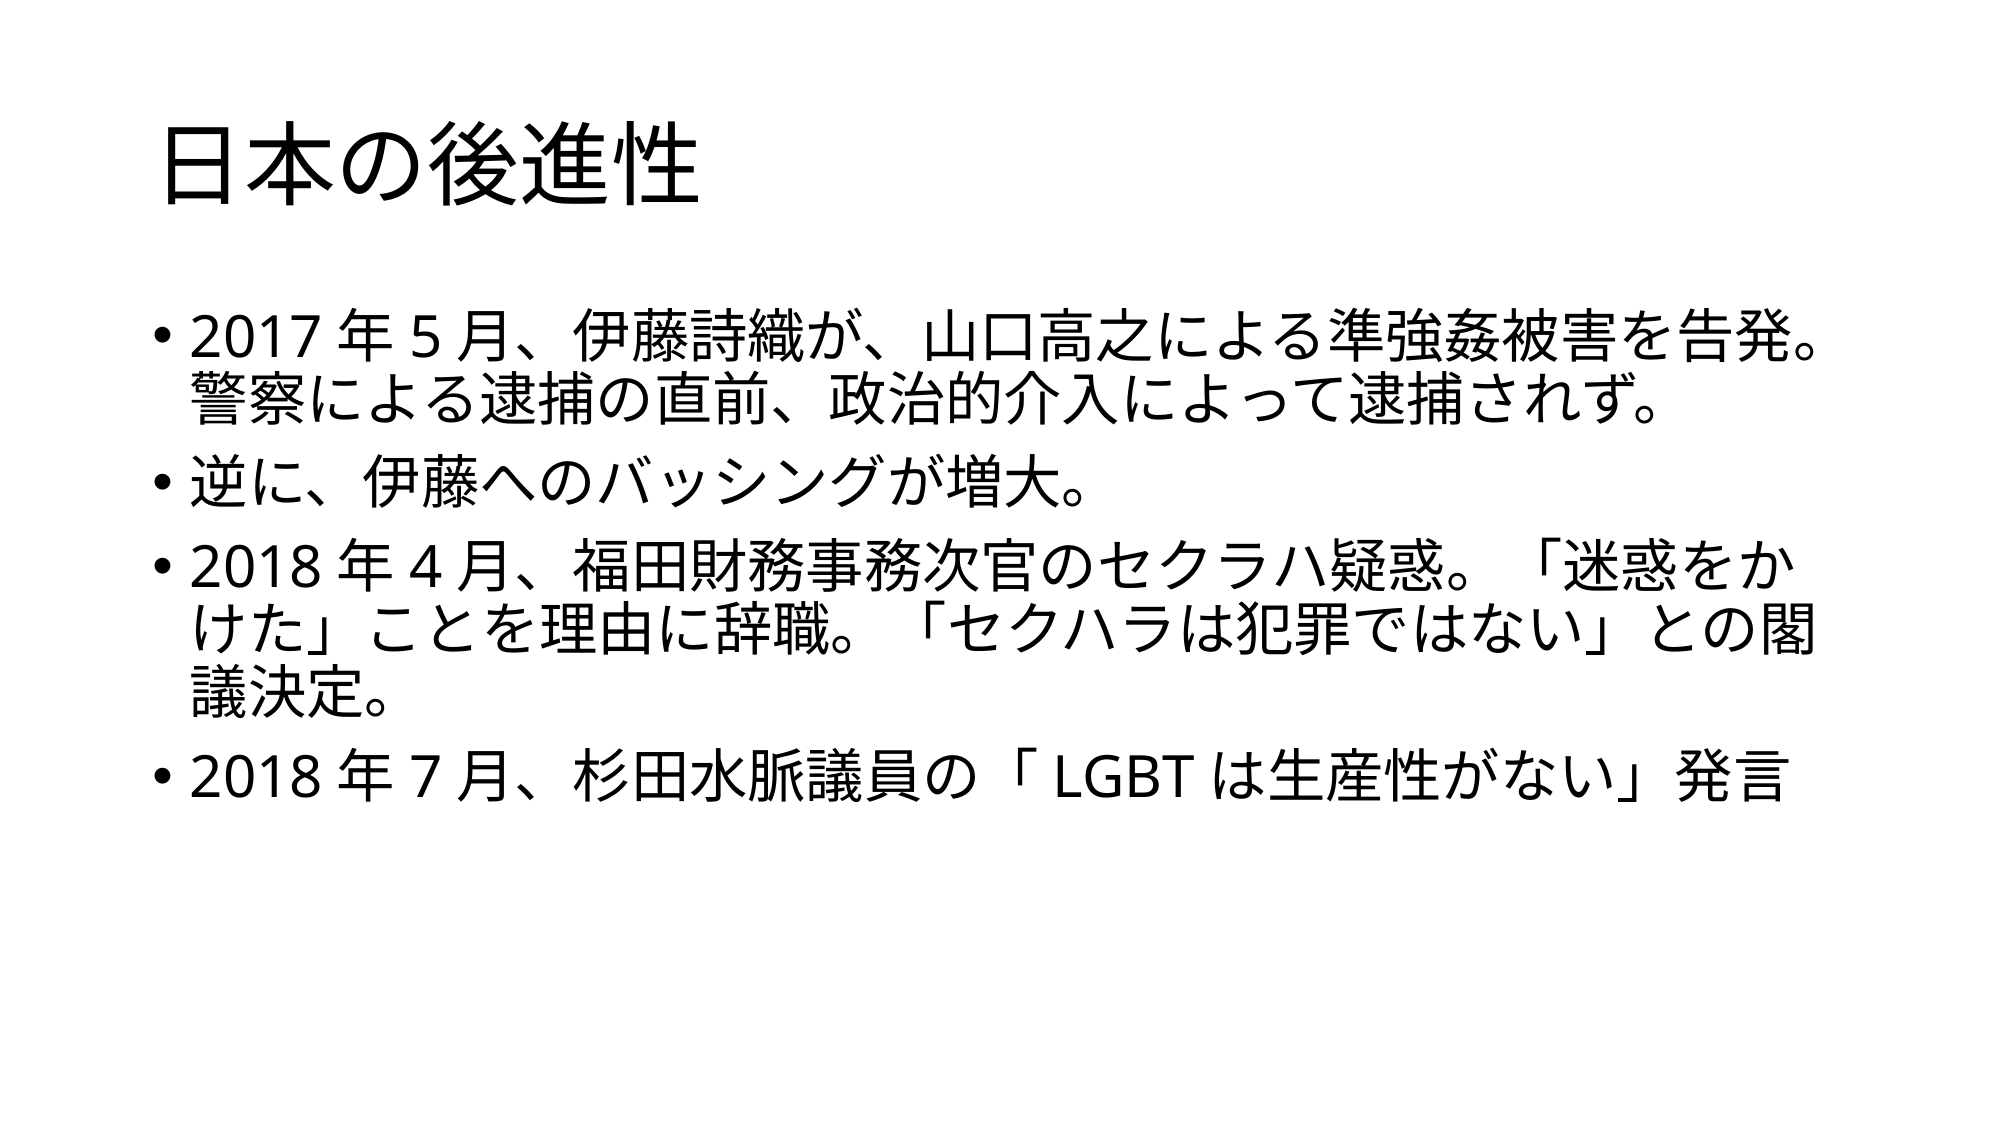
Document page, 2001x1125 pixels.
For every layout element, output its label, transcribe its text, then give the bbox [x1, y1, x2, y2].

title 日本の後進性 [137, 59, 1863, 278]
list 2017年5月、伊藤詩織が、山口高之による準強姦被害を告発。警察による逮捕の直前、政治的介入によって逮捕されず。 逆に、伊藤へのバッシングが増大。 2018年4月、福田財務事務次官のセクラハ疑惑。「迷惑をかけた」ことを理由に辞職。「セクハラは犯罪ではない」との閣議決定。 2018年7月、杉田水脈議員の「LGBTは生産性がない」発言 [137, 299, 1863, 1014]
